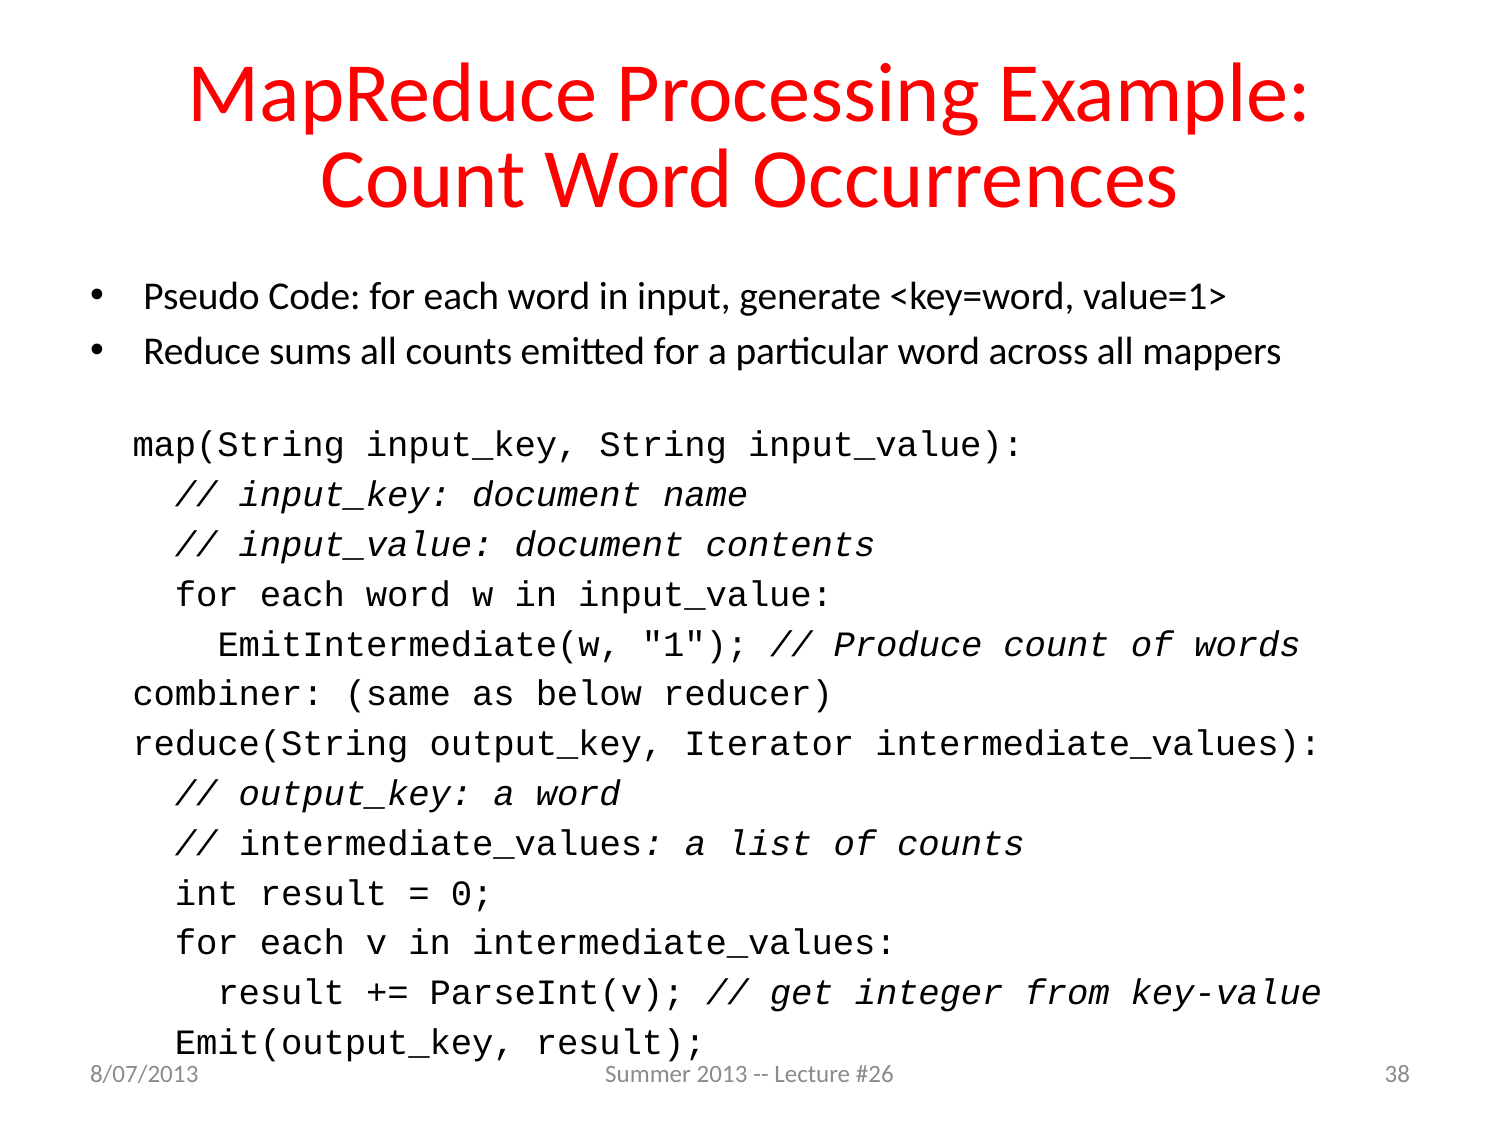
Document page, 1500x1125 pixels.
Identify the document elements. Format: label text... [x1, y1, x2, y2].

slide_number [75, 1042, 425, 1103]
footer Summer 2013 -- Lecture #26 [512, 1042, 988, 1103]
title MapReduce Processing Example: Count Word Occurrences [75, 45, 1425, 233]
slide_number 38 [1074, 1042, 1425, 1103]
list Pseudo Code: for each word in input, generate <key=word, value=1> Reduce sums all counts emitted for a particular word across all mappers map(String input_key, String input_value): // input_key: document name // input_value: document contents for each word w in input_value: EmitIntermediate(w, "1"); // Produce count of words combiner: (same as below reducer) reduce(String output_key, Iterator intermediate_values): // output_key: a word // intermediate_values: a list of counts int result = 0; for each v in intermediate_values: result += ParseInt(v); // get integer from key-value Emit(output_key, result); [75, 262, 1425, 1073]
